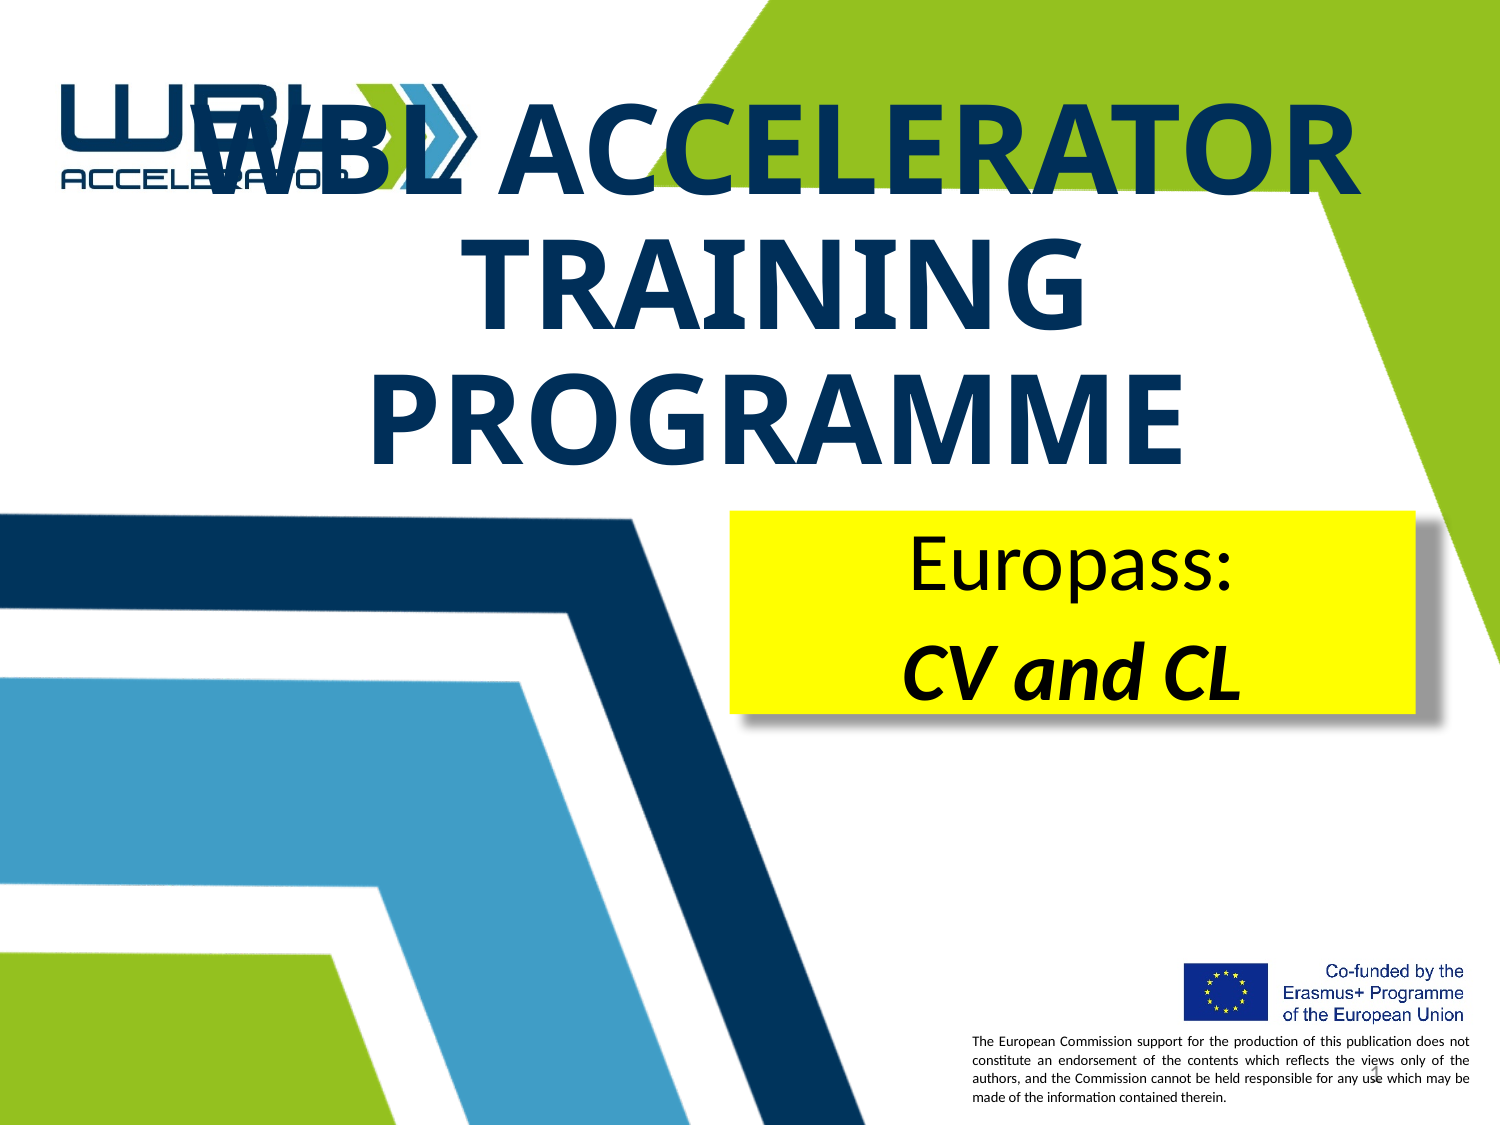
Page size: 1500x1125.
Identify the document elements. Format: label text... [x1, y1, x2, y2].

picture [1166, 958, 1478, 1026]
picture [55, 71, 481, 203]
slide_number 1 [1059, 1042, 1397, 1103]
picture [0, 0, 1500, 1125]
title WBL Accelerator Training Programme [157, 205, 1395, 500]
footer [496, 1042, 1004, 1103]
subtitle Europass: CV and CL [729, 510, 1416, 715]
